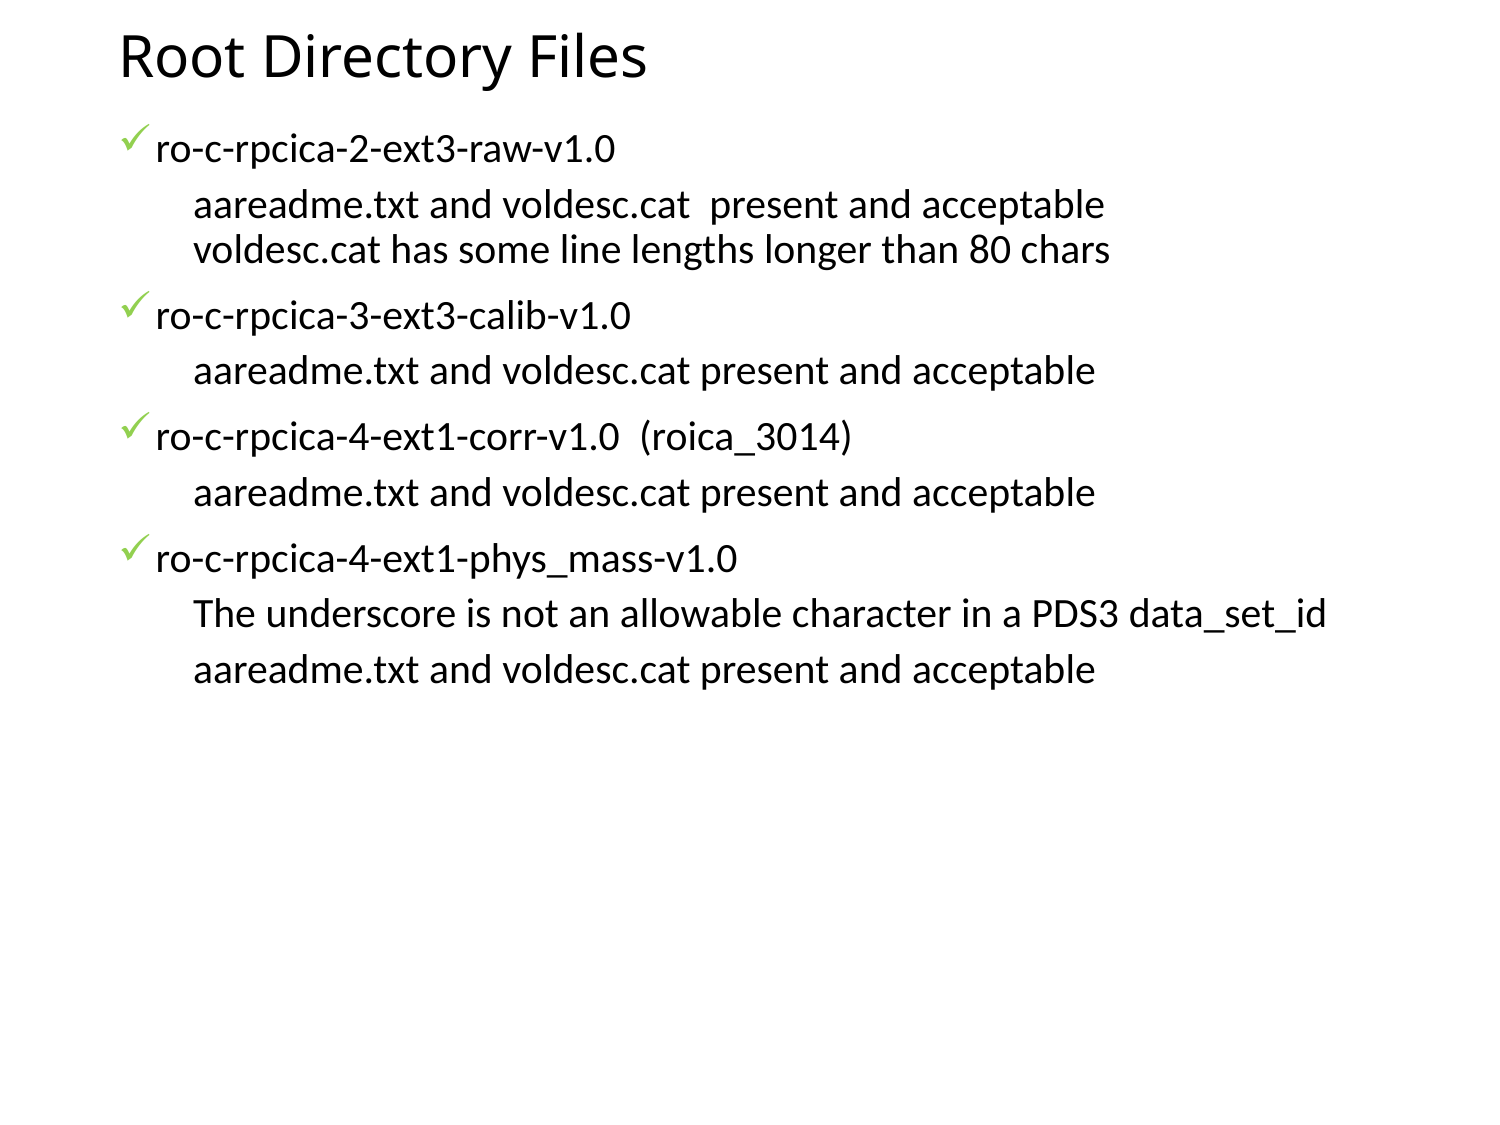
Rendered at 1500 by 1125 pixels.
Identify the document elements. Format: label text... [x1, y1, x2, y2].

list ro-c-rpcica-2-ext3-raw-v1.0 aareadme.txt and voldesc.cat present and acceptable voldesc.cat has some line lengths longer than 80 chars ro-c-rpcica-3-ext3-calib-v1.0 aareadme.txt and voldesc.cat present and acceptable ro-c-rpcica-4-ext1-corr-v1.0 (roica_3014) aareadme.txt and voldesc.cat present and acceptable ro-c-rpcica-4-ext1-phys_mass-v1.0 The underscore is not an allowable character in a PDS3 data_set_id aareadme.txt and voldesc.cat present and acceptable [103, 119, 1466, 1014]
title Root Directory Files [103, 19, 1397, 98]
